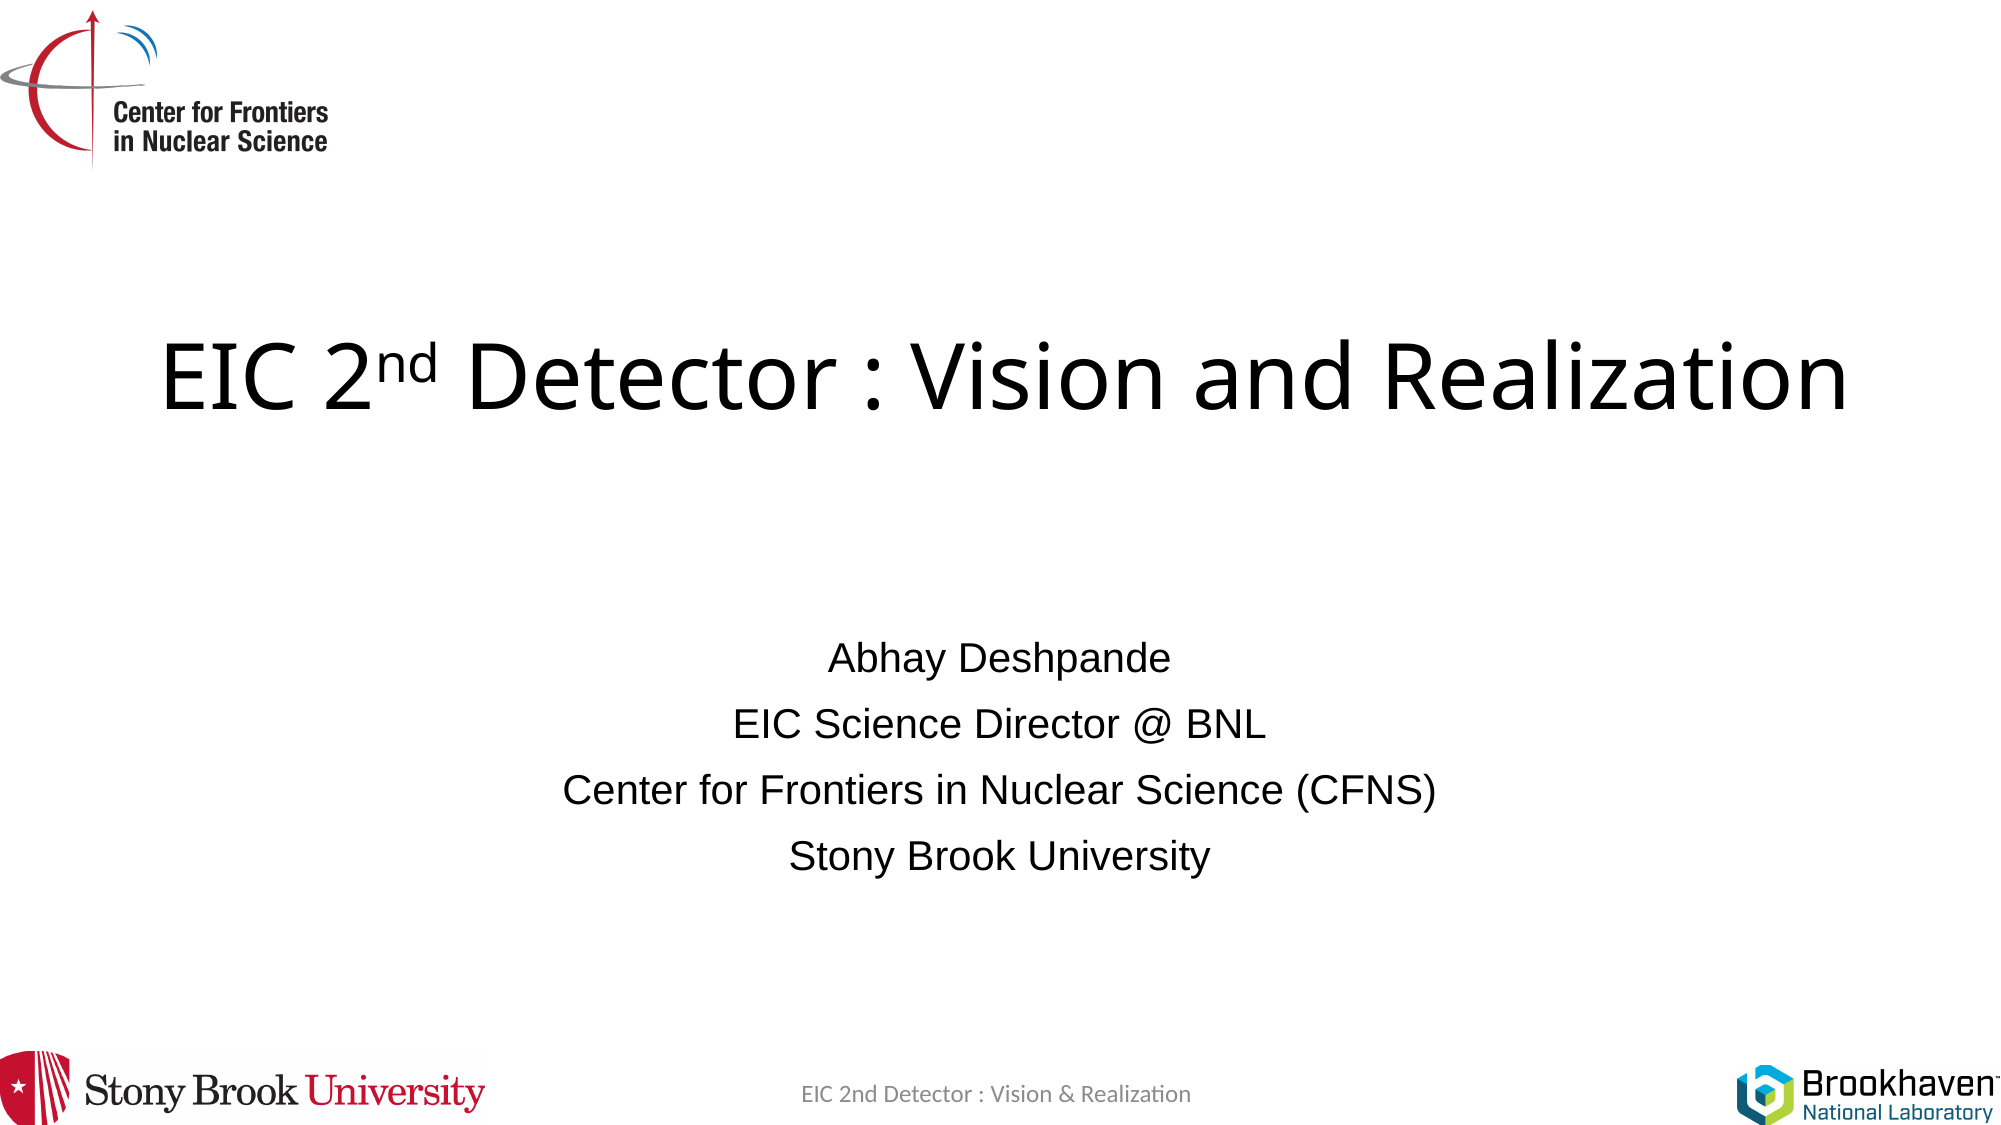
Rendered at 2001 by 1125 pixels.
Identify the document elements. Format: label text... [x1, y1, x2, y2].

picture [0, 1051, 485, 1125]
title EIC 2nd Detector : Vision and Realization [105, 184, 1906, 576]
picture [0, 4, 330, 170]
picture [1737, 1065, 2000, 1125]
footer EIC 2nd Detector : Vision & Realization [662, 1062, 1338, 1123]
subtitle Abhay Deshpande EIC Science Director @ BNL Center for Frontiers in Nuclear Science (CFNS) Stony Brook University [249, 629, 1750, 980]
slide_number 1 [1550, 1062, 2000, 1123]
